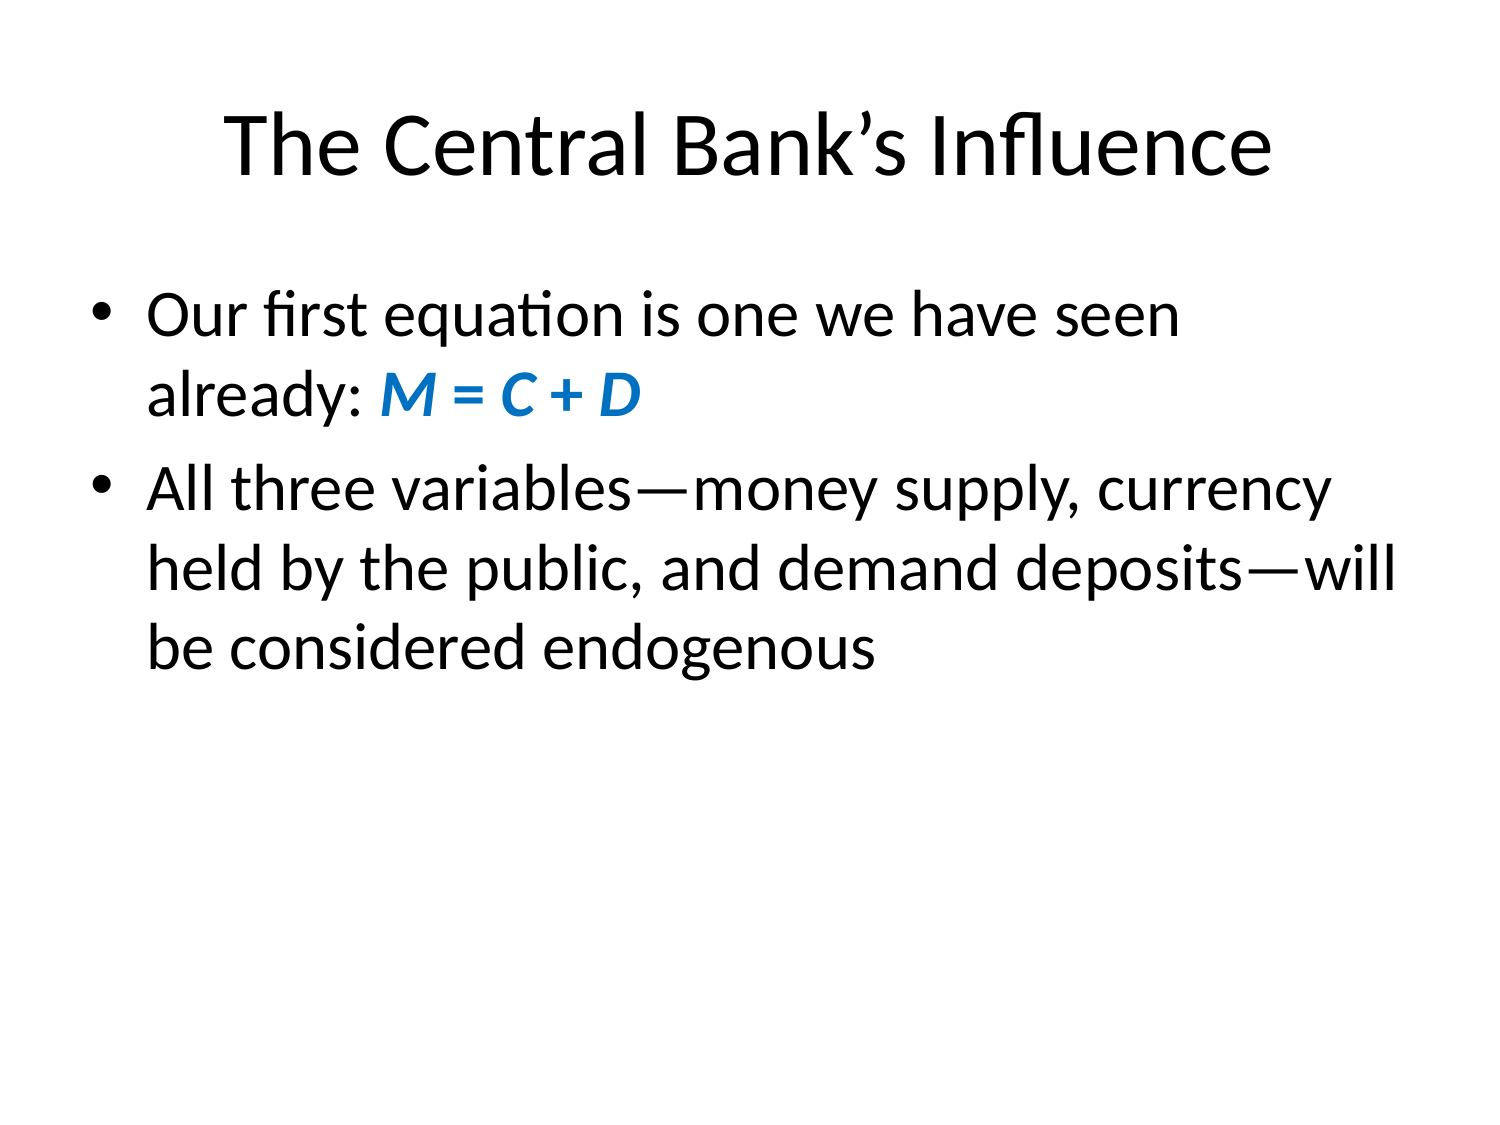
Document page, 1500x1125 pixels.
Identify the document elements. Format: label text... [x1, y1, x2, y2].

title The Central Bank’s Influence [75, 45, 1425, 233]
list Our first equation is one we have seen already: M = C + D All three variables—money supply, currency held by the public, and demand deposits—will be considered endogenous [75, 262, 1425, 1005]
